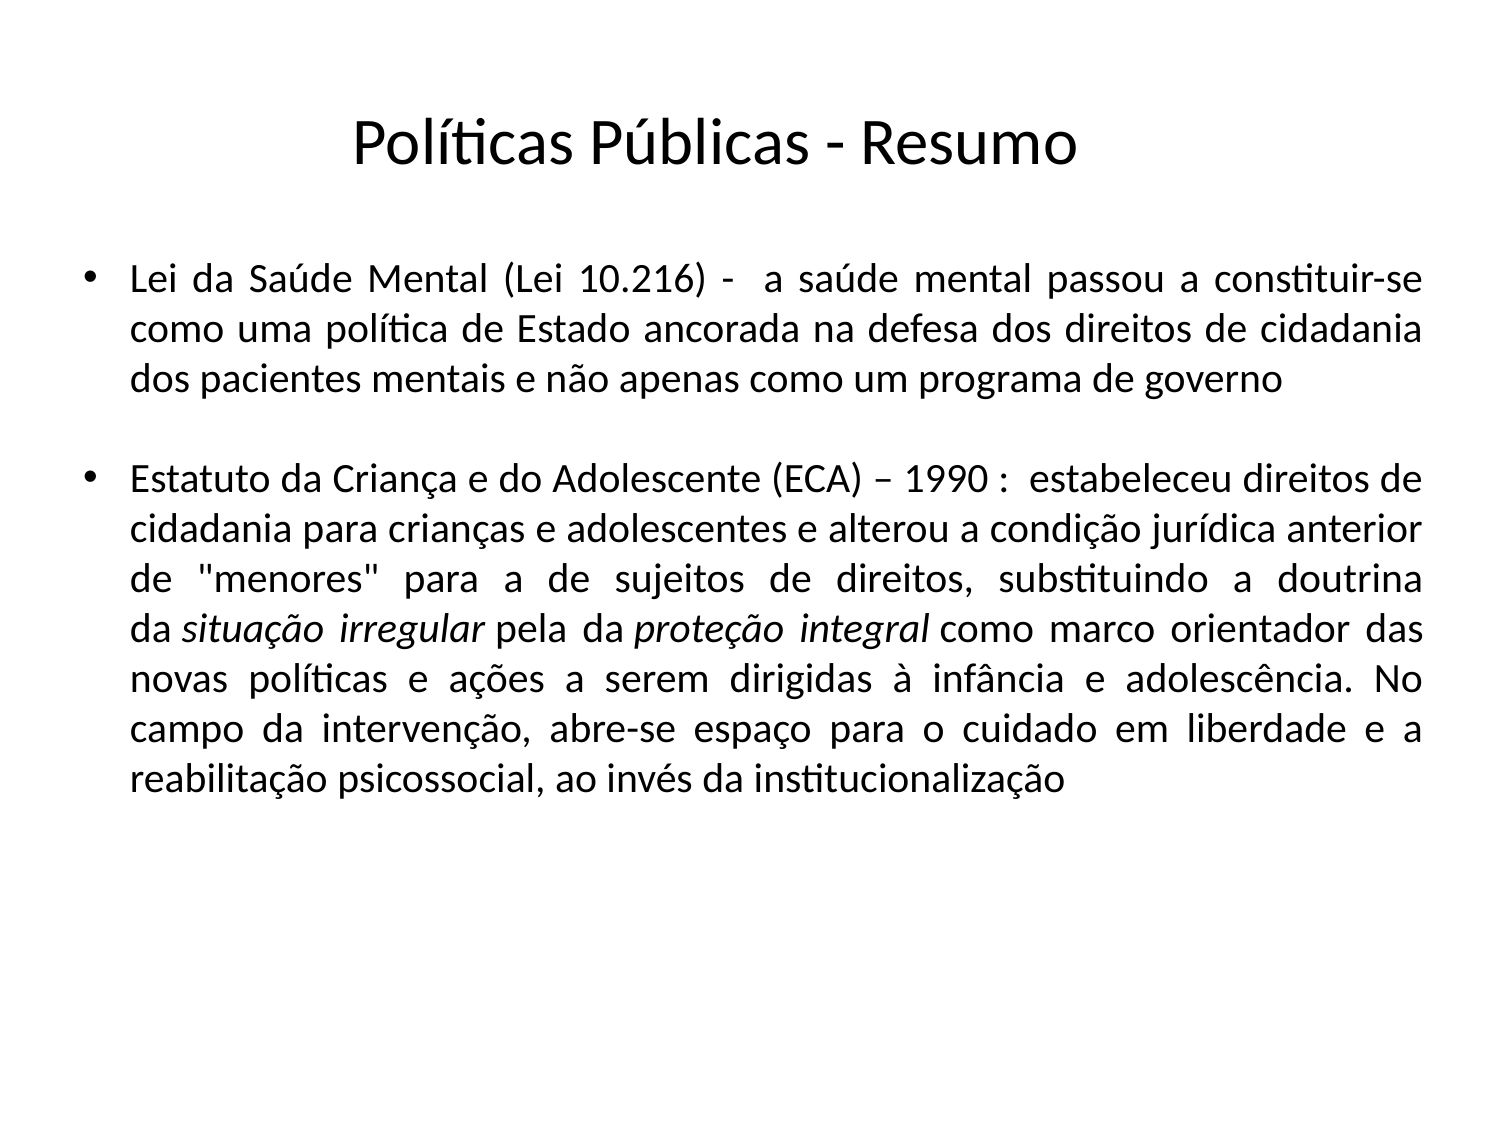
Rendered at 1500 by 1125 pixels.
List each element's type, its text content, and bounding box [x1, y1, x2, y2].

text_box Políticas Públicas - Resumo [95, 90, 1336, 186]
text_box Lei da Saúde Mental (Lei 10.216) - a saúde mental passou a constituir-se como uma política de Estado ancorada na defesa dos direitos de cidadania dos pacientes mentais e não apenas como um programa de governo Estatuto da Criança e do Adolescente (ECA) – 1990 : estabeleceu direitos de cidadania para crianças e adolescentes e alterou a condição jurídica anterior de "menores" para a de sujeitos de direitos, substituindo a doutrina da situação irregular pela da proteção integral como marco orientador das novas políticas e ações a serem dirigidas à infância e adolescência. No campo da intervenção, abre-se espaço para o cuidado em liberdade e a reabilitação psicossocial, ao invés da institucionalização [68, 243, 1439, 954]
